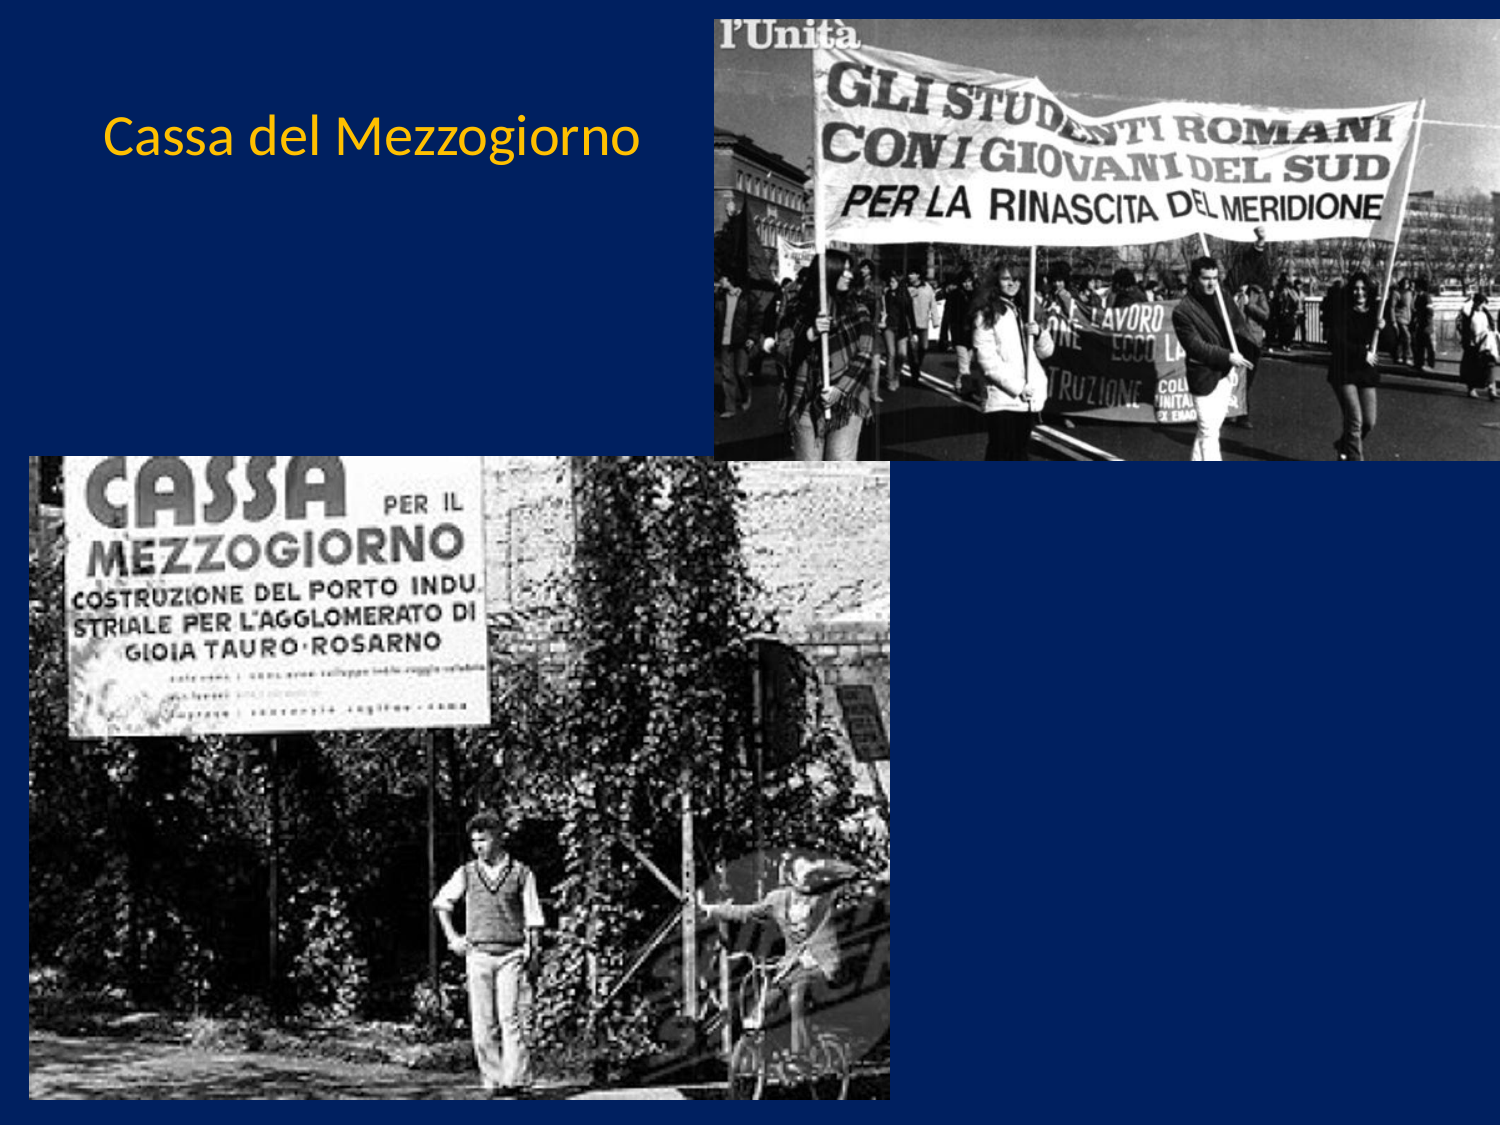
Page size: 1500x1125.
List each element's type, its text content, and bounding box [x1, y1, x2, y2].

picture [29, 18, 1500, 1101]
text_box Cassa del Mezzogiorno [88, 90, 687, 175]
